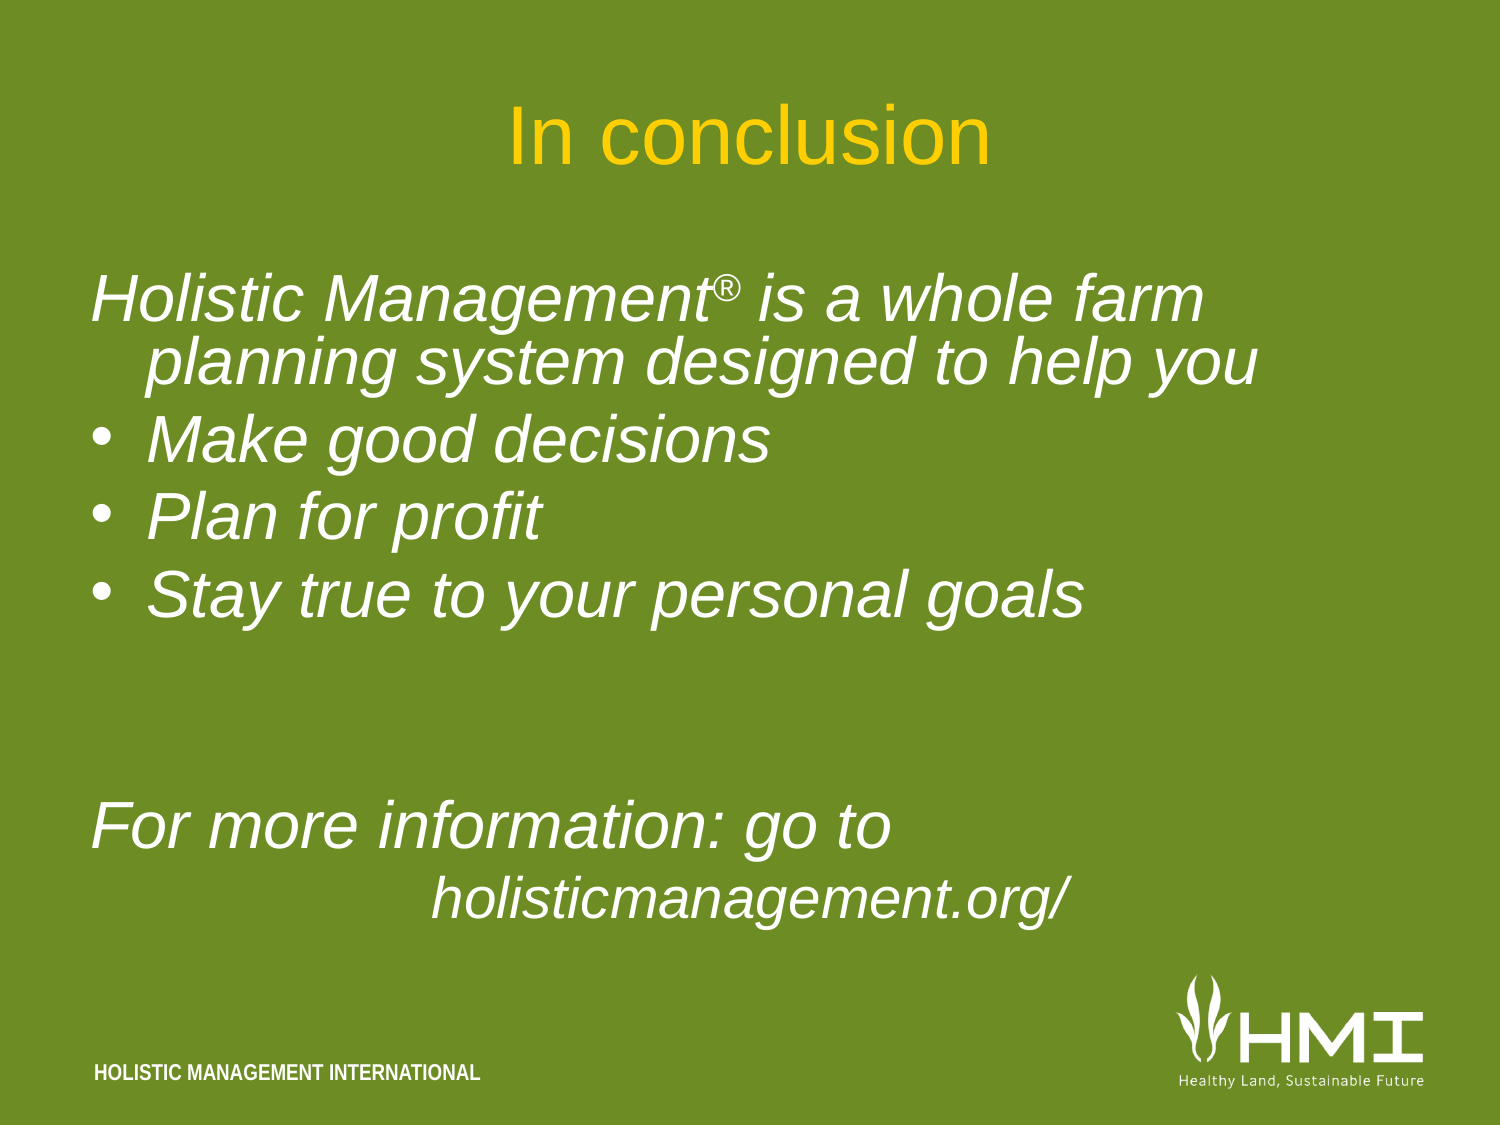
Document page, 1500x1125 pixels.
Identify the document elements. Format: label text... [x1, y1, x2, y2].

title In conclusion [75, 37, 1425, 225]
picture [1175, 1005, 1425, 1089]
list Holistic Management® is a whole farm planning system designed to help you Make good decisions Plan for profit Stay true to your personal goals For more information: go to holisticmanagement.org/ [75, 262, 1425, 1005]
